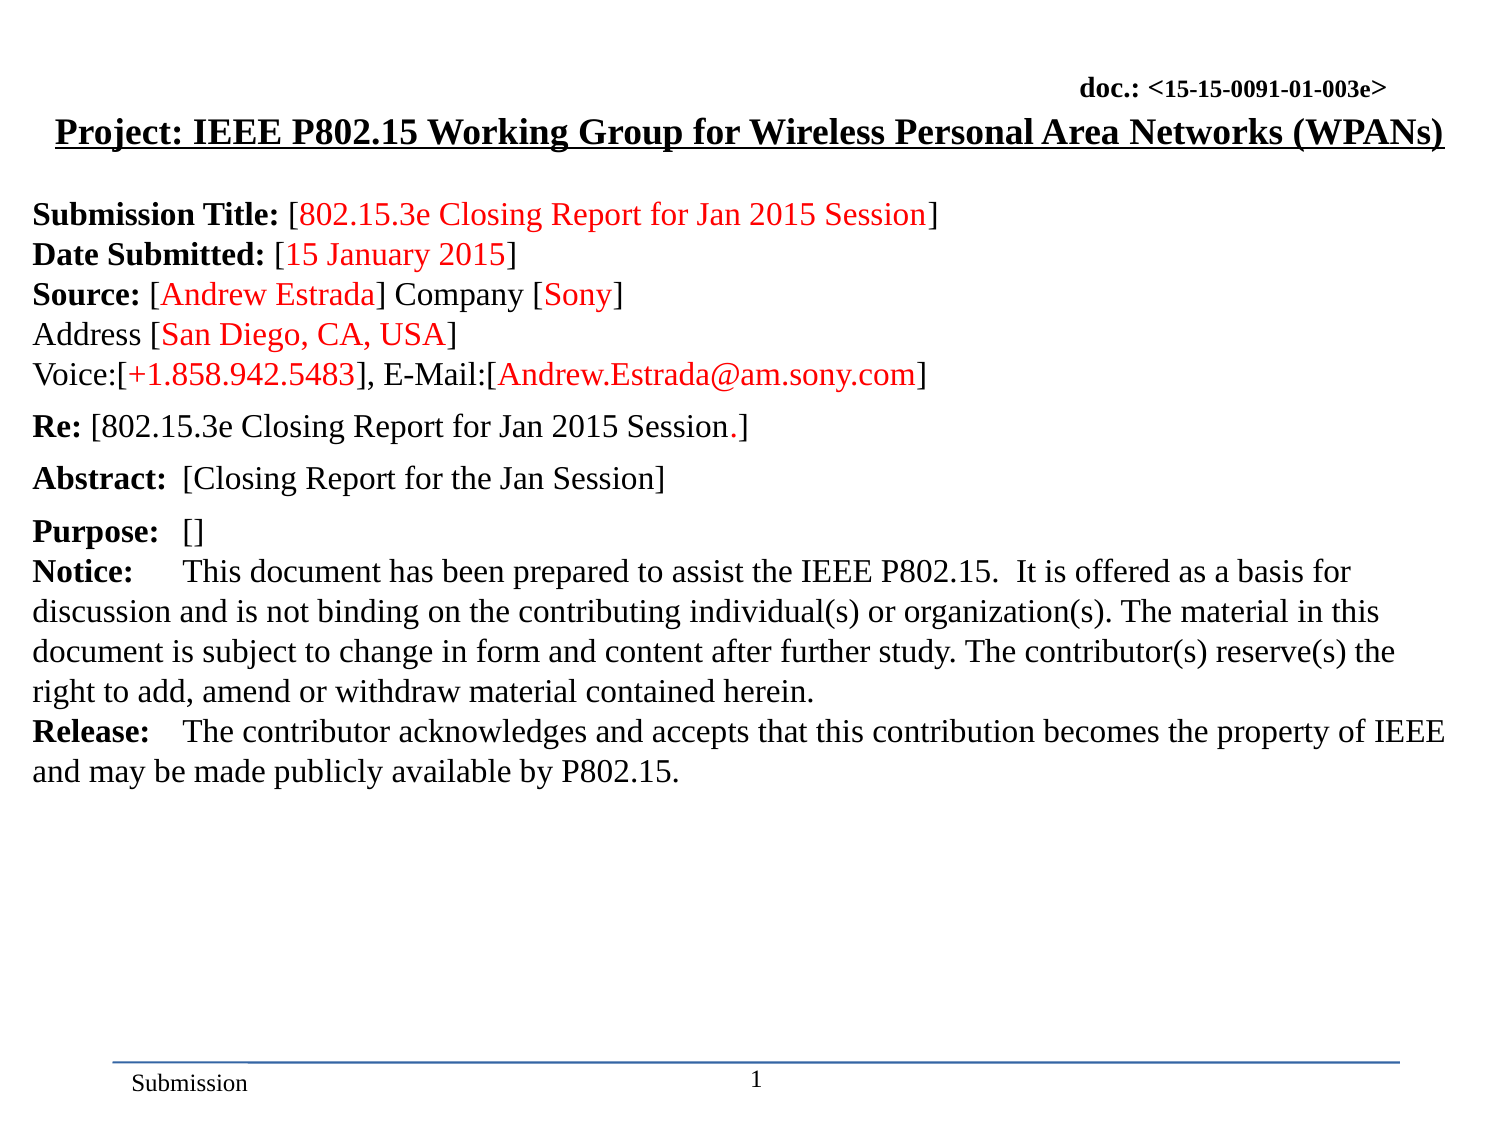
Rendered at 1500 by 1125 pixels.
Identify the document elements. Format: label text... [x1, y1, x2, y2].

text_box Project: IEEE P802.15 Working Group for Wireless Personal Area Networks (WPANs) Submission Title: [802.15.3e Closing Report for Jan 2015 Session] Date Submitted: [15 January 2015] Source: [Andrew Estrada] Company [Sony] Address [San Diego, CA, USA] Voice:[+1.858.942.5483], E-Mail:[Andrew.Estrada@am.sony.com] Re: [802.15.3e Closing Report for Jan 2015 Session.] Abstract: [Closing Report for the Jan Session] Purpose: [] Notice: This document has been prepared to assist the IEEE P802.15. It is offered as a basis for discussion and is not binding on the contributing individual(s) or organization(s). The material in this document is subject to change in form and content after further study. The contributor(s) reserve(s) the right to add, amend or withdraw material contained herein. Release: The contributor acknowledges and accepts that this contribution becomes the property of IEEE and may be made publicly available by P802.15. [24, 99, 1475, 797]
slide_number 1 [712, 1061, 801, 1093]
